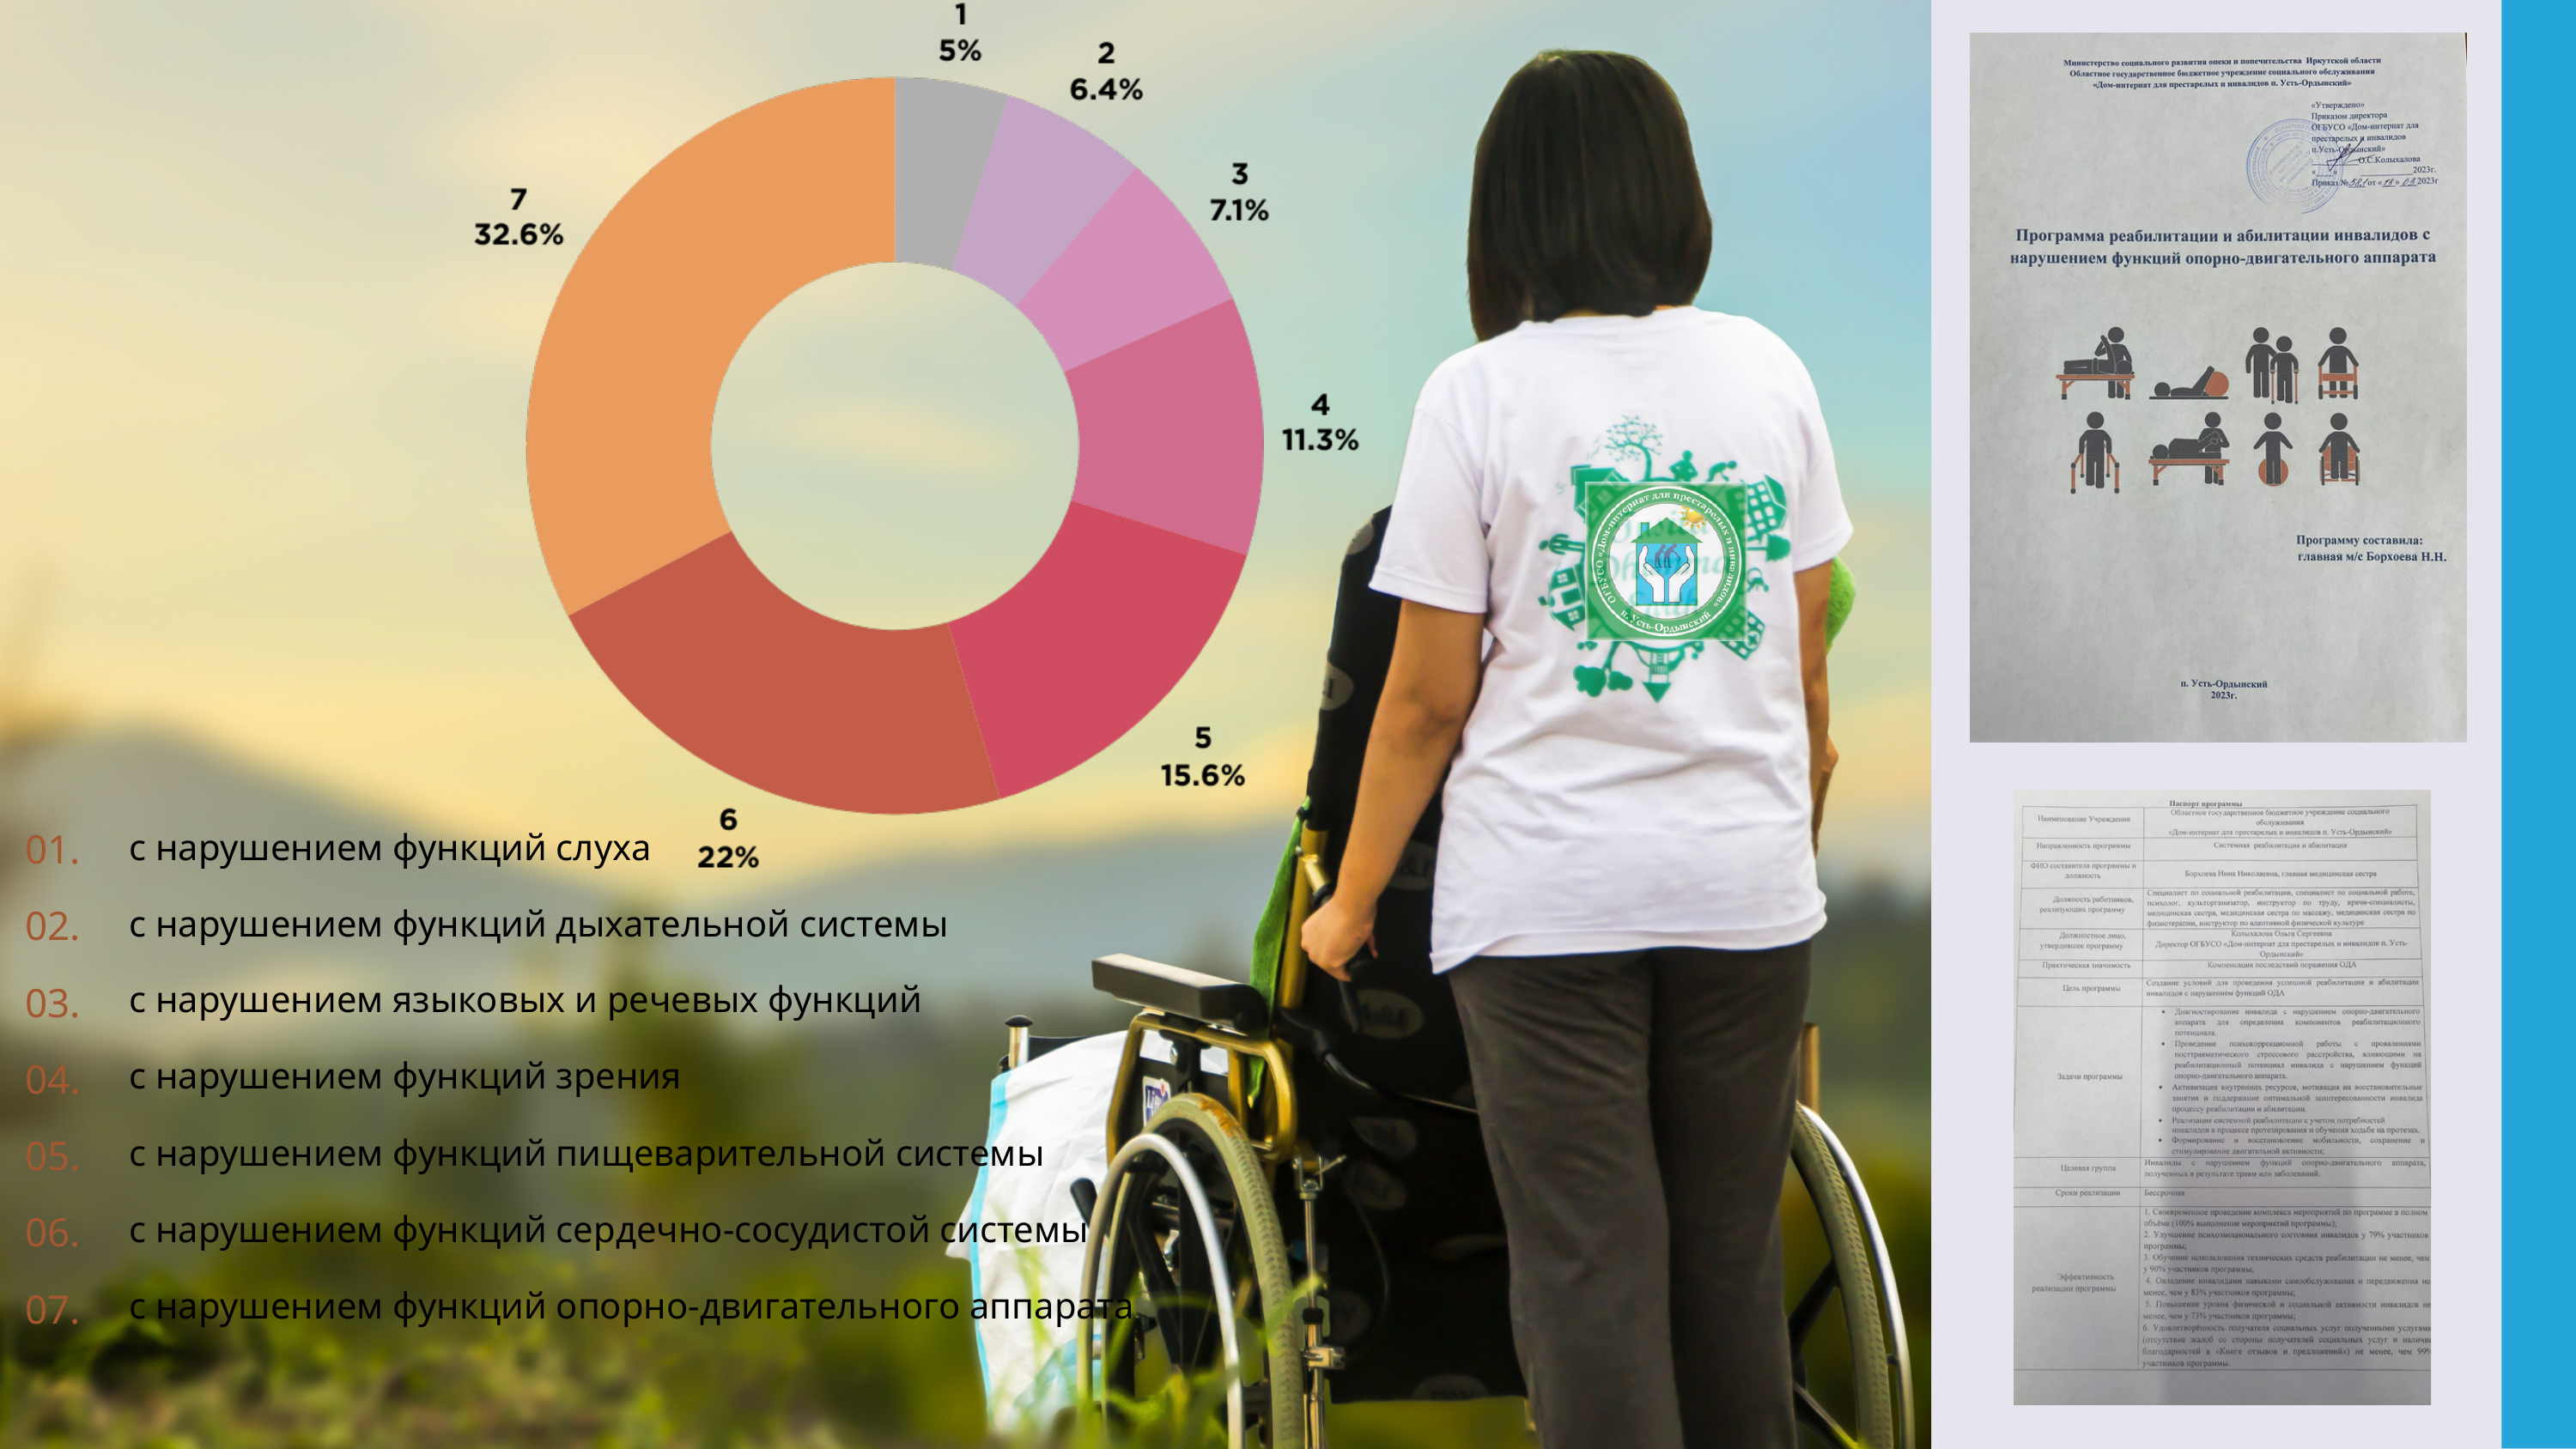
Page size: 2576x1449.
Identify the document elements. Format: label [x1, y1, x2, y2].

text_box [24, 1280, 1201, 1328]
text_box [24, 1203, 1201, 1252]
text_box [1970, 33, 2467, 743]
text_box [2501, 0, 2576, 1449]
text_box [24, 1050, 1201, 1099]
text_box [0, 0, 1932, 1449]
text_box [24, 897, 1201, 945]
text_box [1584, 482, 1748, 641]
text_box [2014, 790, 2432, 1405]
text_box [24, 820, 1201, 869]
text_box [24, 973, 1201, 1022]
text_box [24, 1126, 1201, 1175]
picture [383, 0, 1445, 957]
